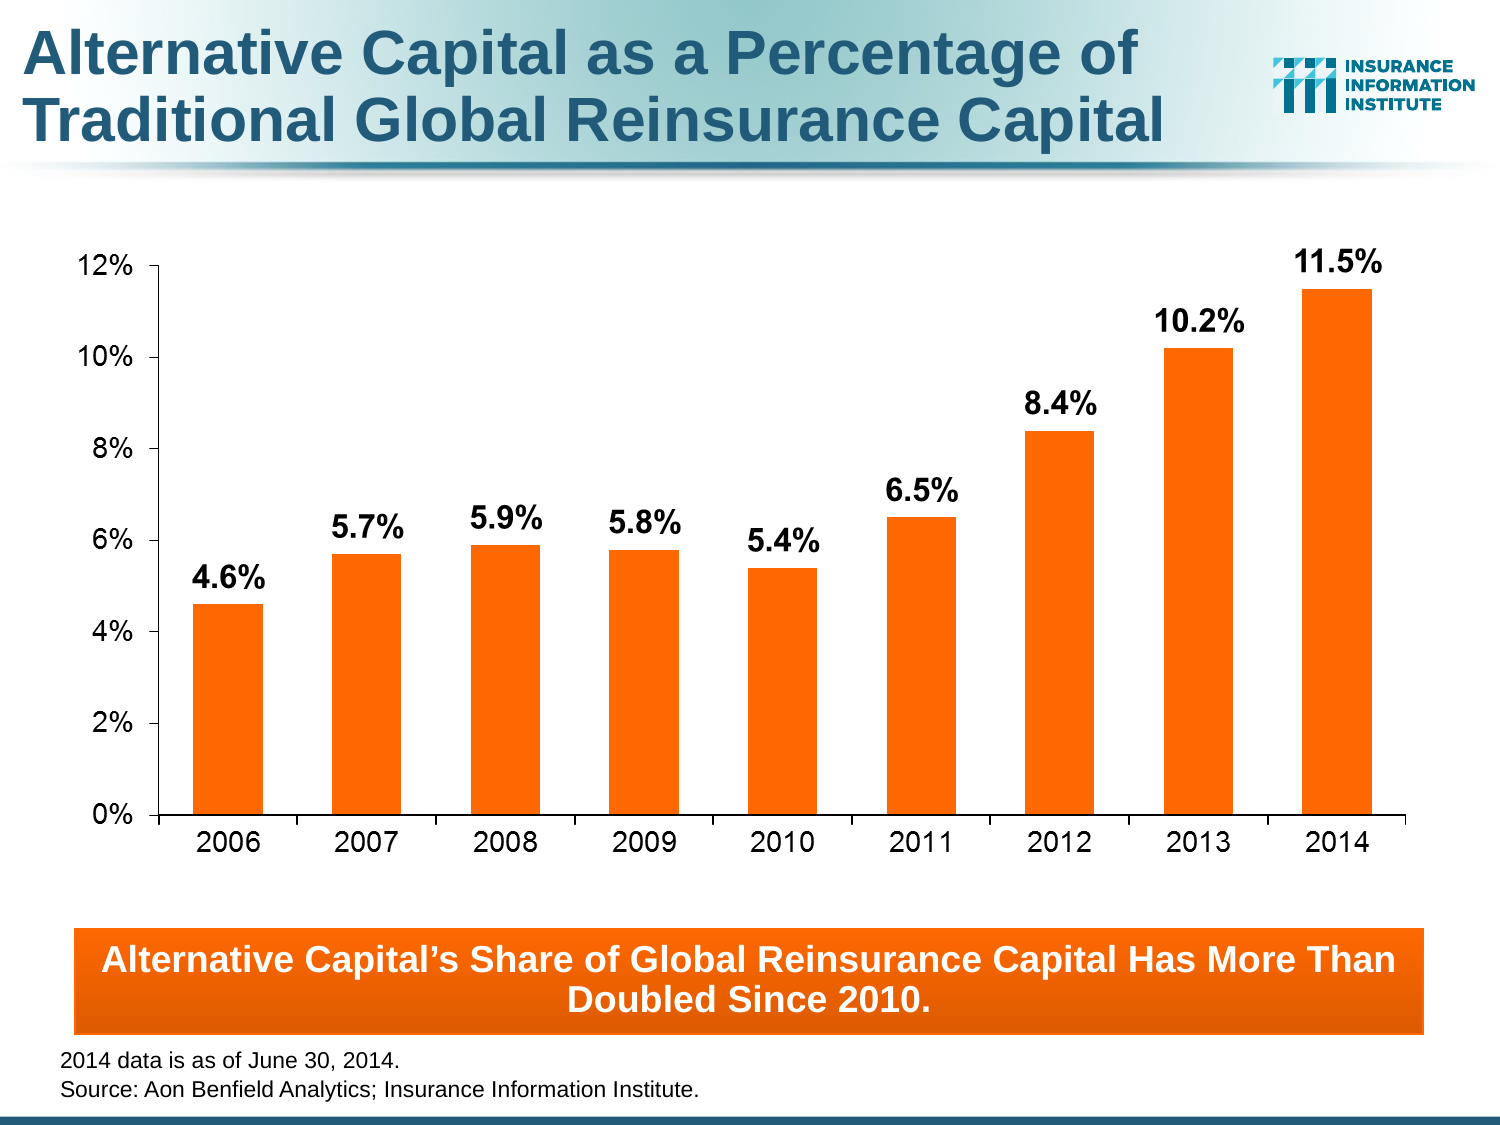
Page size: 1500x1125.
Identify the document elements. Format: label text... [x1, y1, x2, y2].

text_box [53, 197, 1415, 902]
text_box 2014 data is as of June 30, 2014. Source: Aon Benfield Analytics; Insurance Information Institute. [0, 1050, 1242, 1125]
text_box Alternative Capital’s Share of Global Reinsurance Capital Has More Than Doubled Since 2010. [74, 929, 1424, 1035]
picture [0, 0, 1500, 189]
title Alternative Capital as a Percentage of Traditional Global Reinsurance Capital [14, 0, 1424, 176]
